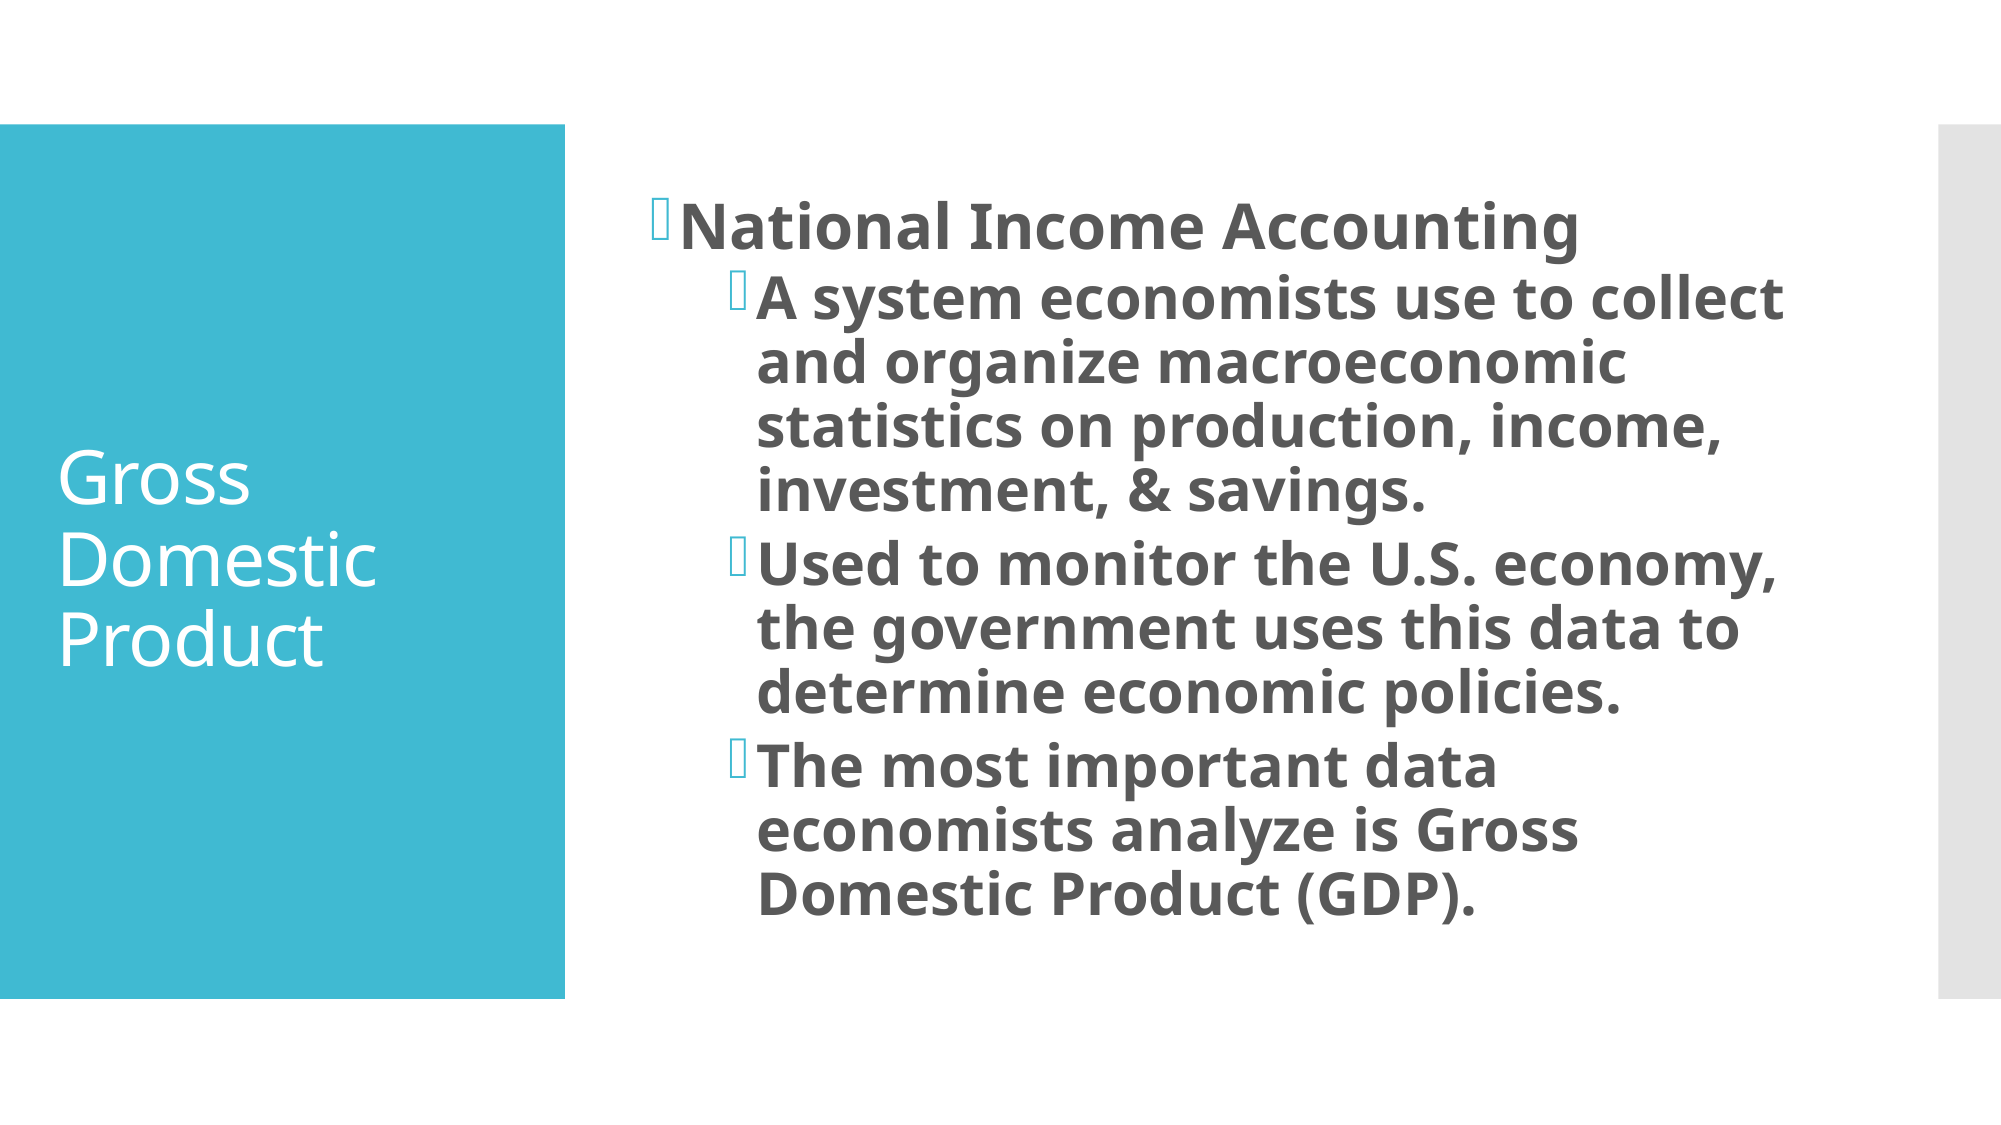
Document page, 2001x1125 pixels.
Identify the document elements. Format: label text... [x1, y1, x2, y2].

list National Income Accounting A system economists use to collect and organize macroeconomic statistics on production, income, investment, & savings. Used to monitor the U.S. economy, the government uses this data to determine economic policies. The most important data economists analyze is Gross Domestic Product (GDP). [634, 141, 1835, 982]
title Gross Domestic Product [41, 184, 525, 940]
